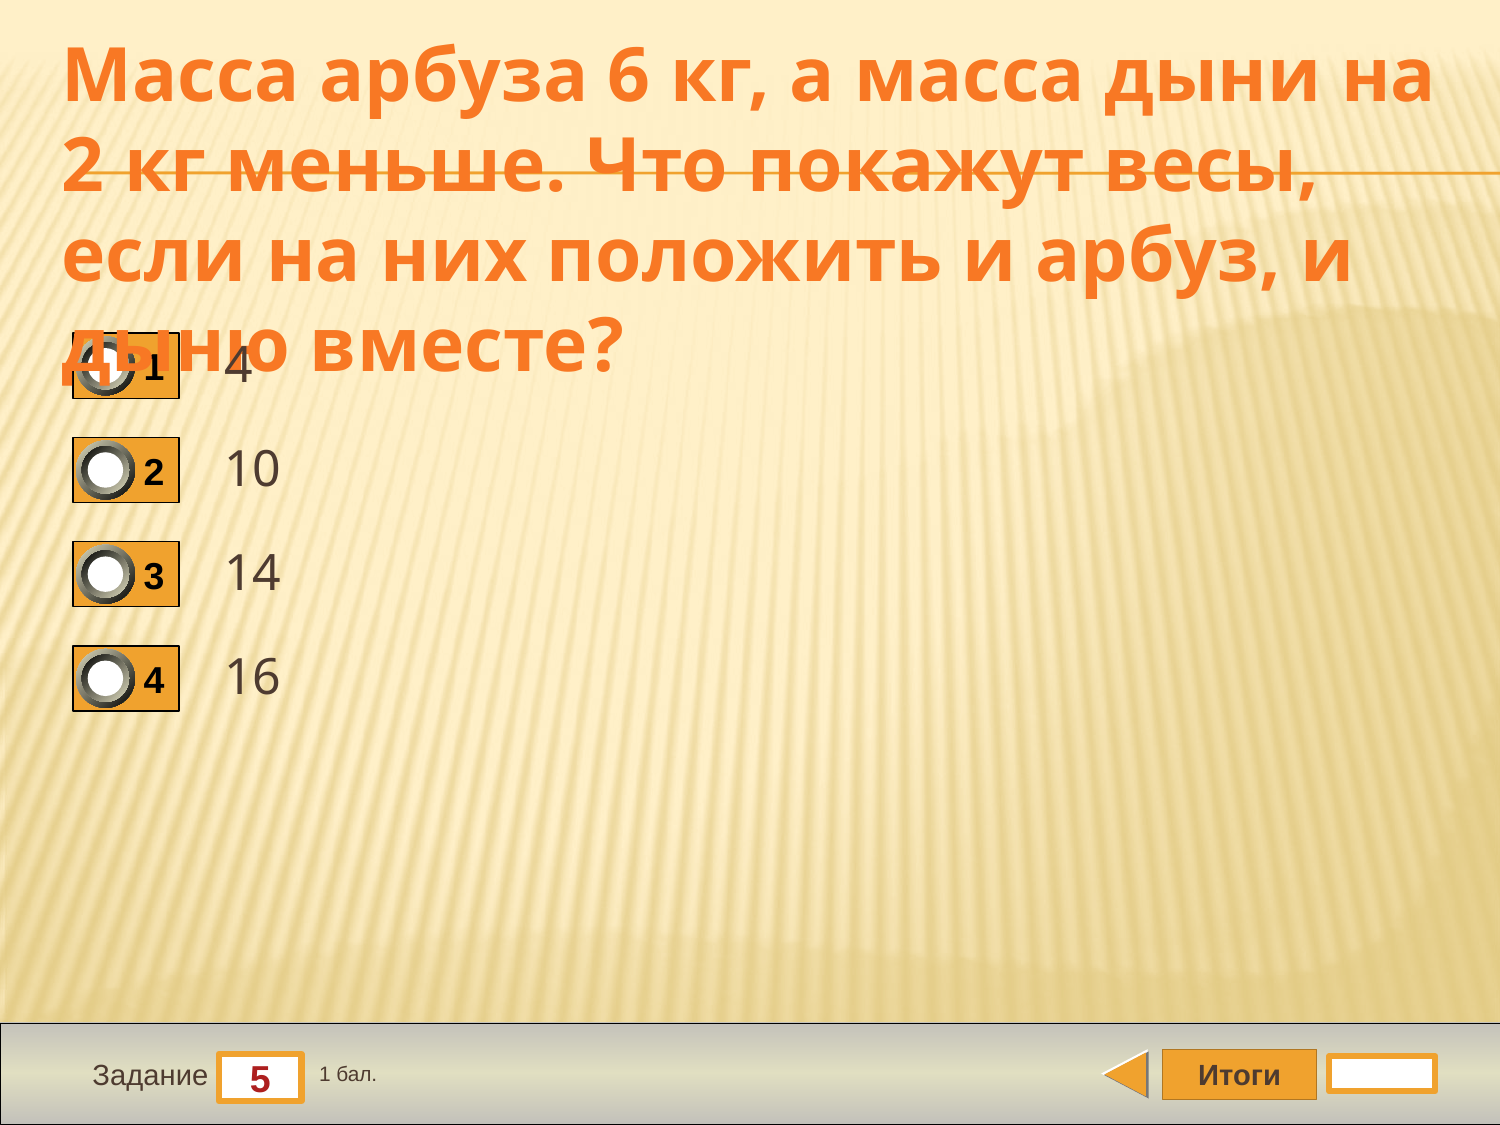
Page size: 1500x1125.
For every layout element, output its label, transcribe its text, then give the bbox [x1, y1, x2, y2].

title Масса арбуза 6 кг, а масса дыни на 2 кг меньше. Что покажут весы, если на них положить и арбуз, и дыню вместе? [46, 19, 1500, 254]
text_box [1329, 1056, 1436, 1092]
text_box 1 бал. [306, 1060, 378, 1087]
text_box 5 [218, 1054, 302, 1102]
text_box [1100, 1048, 1149, 1099]
list 16 [209, 636, 1447, 721]
list 10 [209, 428, 1447, 513]
list 14 [209, 532, 1447, 617]
text_box Итоги [1160, 1047, 1319, 1101]
text_box [0, 1021, 1500, 1125]
list 4 [209, 324, 1447, 409]
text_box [72, 541, 180, 608]
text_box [72, 332, 180, 399]
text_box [72, 437, 180, 503]
text_box Задание [83, 1056, 209, 1092]
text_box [72, 645, 180, 712]
